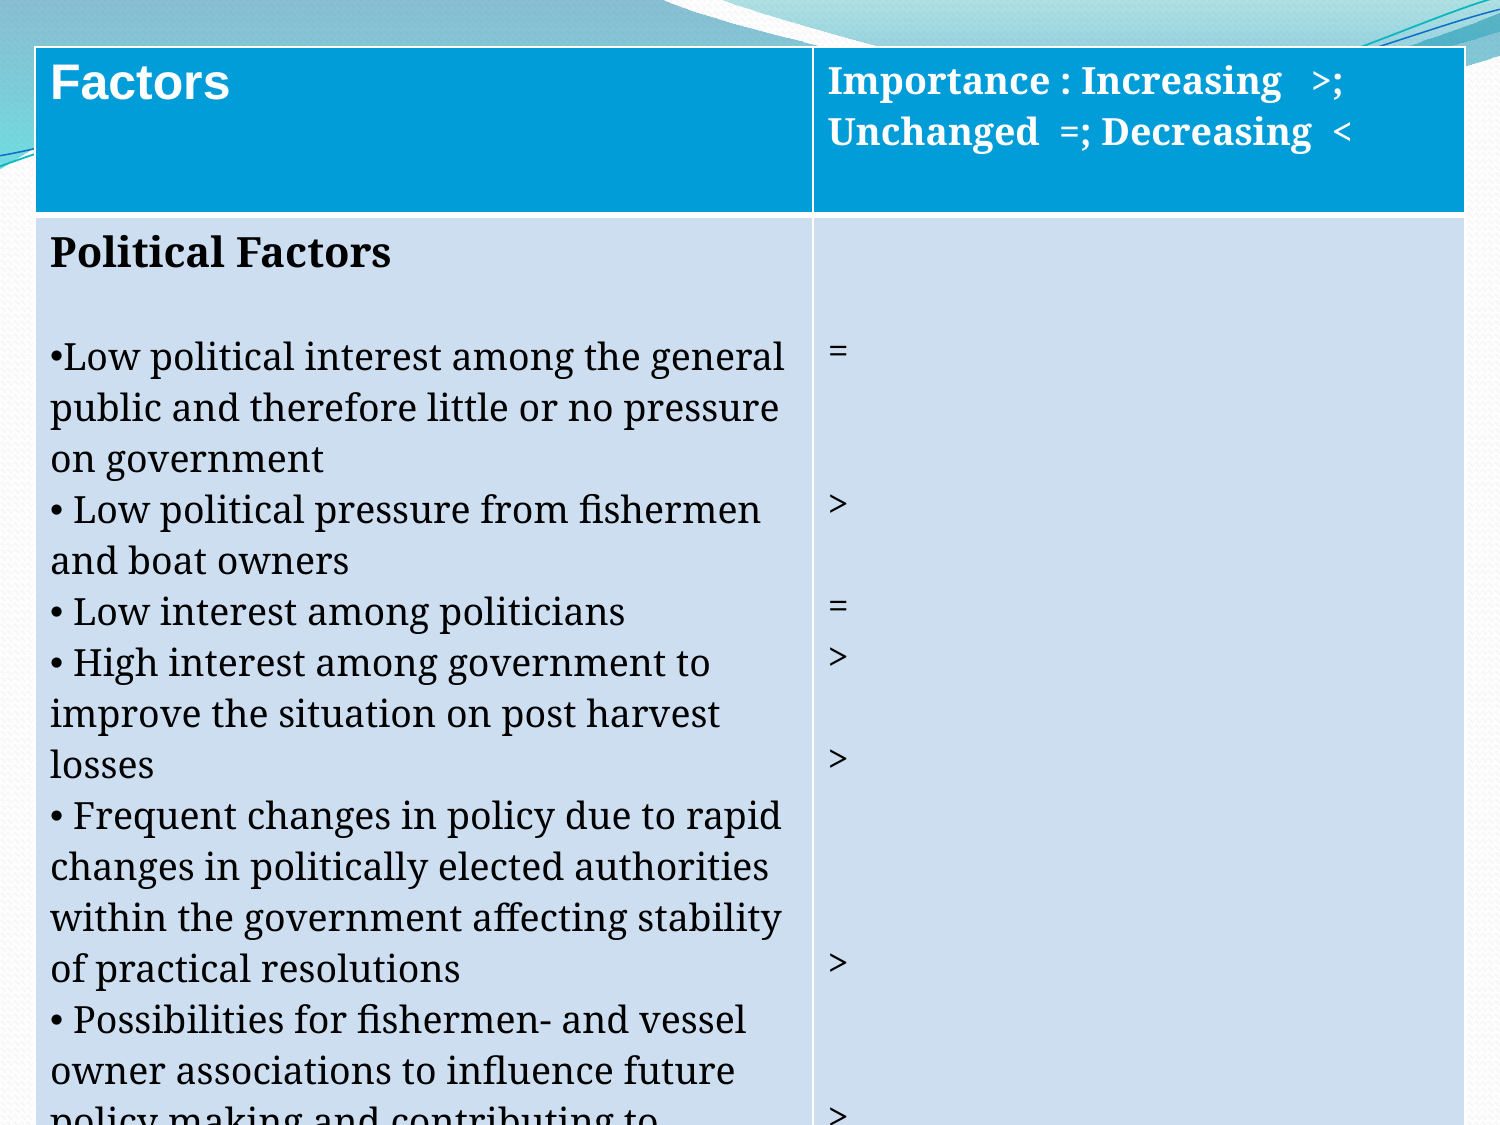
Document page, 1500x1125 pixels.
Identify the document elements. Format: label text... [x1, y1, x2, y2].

table_header Importance : Increasing >; Unchanged =; Decreasing < [814, 48, 1464, 212]
table_cell = > = > > > > [814, 218, 1464, 1125]
table_cell Political Factors Low political interest among the general public and therefore little or no pressure on government Low political pressure from fishermen and boat owners Low interest among politicians High interest among government to improve the situation on post harvest losses Frequent changes in policy due to rapid changes in politically elected authorities within the government affecting stability of practical resolutions Possibilities for fishermen- and vessel owner associations to influence future policy making and contributing to political decisions International agreements e.g. IOTC [36, 218, 812, 1125]
table_header Factors [36, 48, 812, 212]
